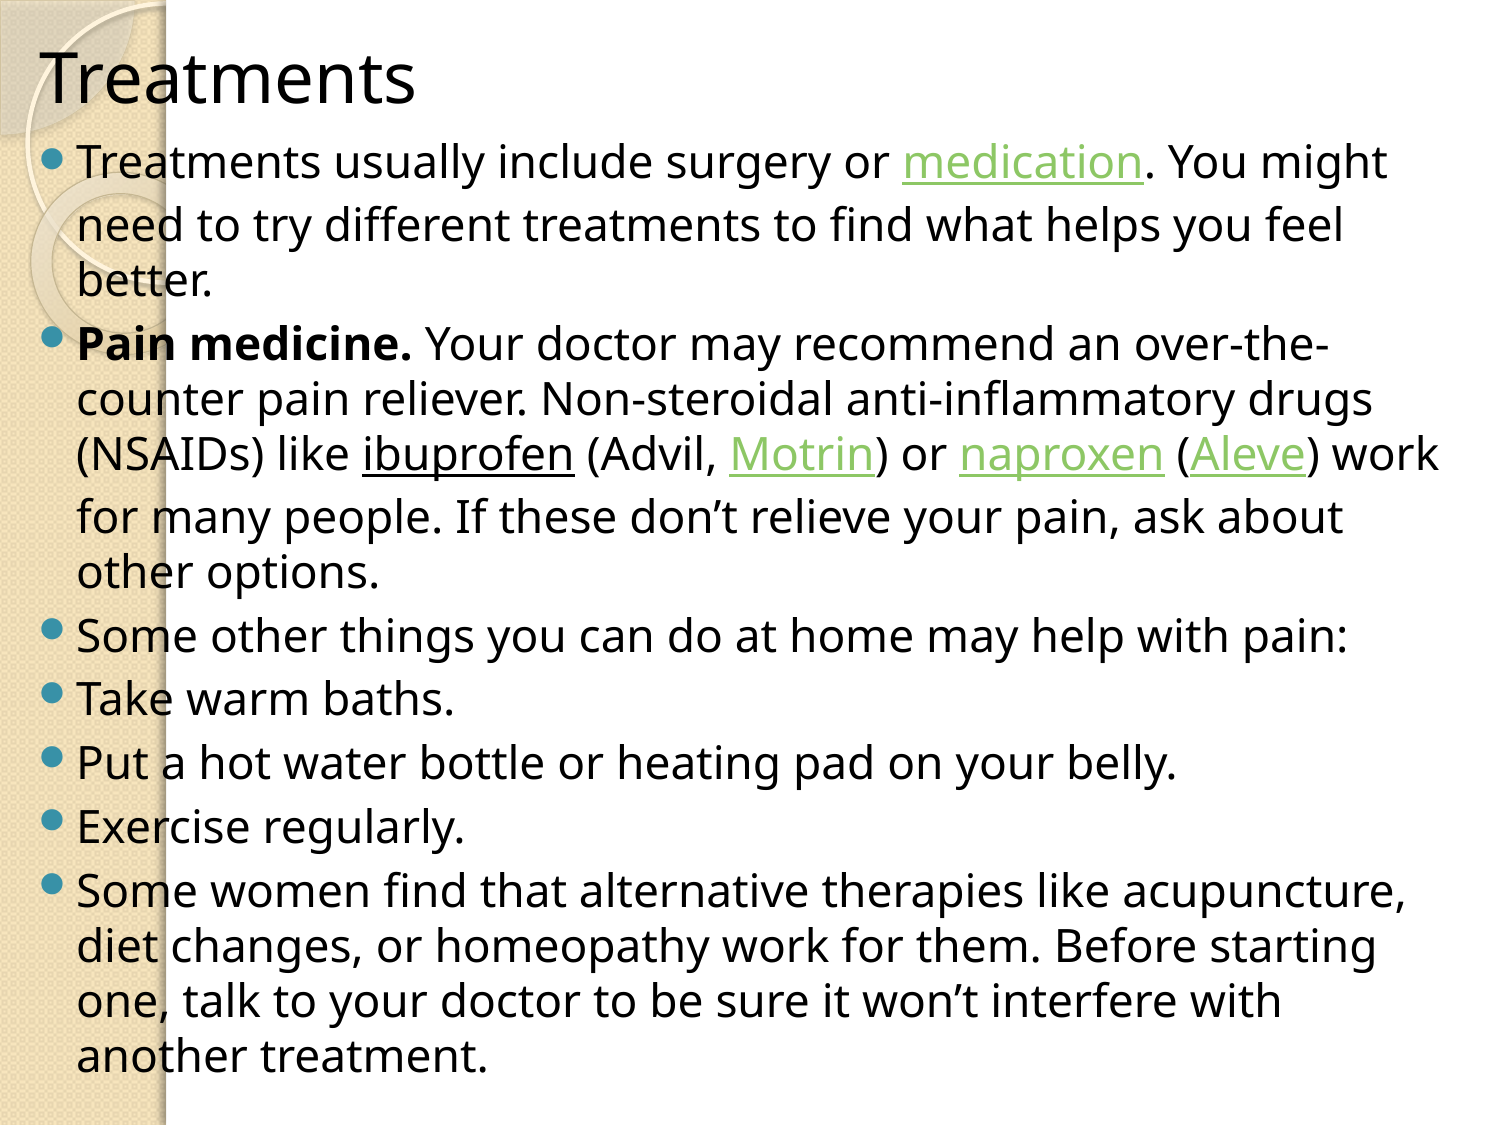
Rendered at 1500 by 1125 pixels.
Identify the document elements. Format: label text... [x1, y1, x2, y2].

list Treatments usually include surgery or medication. You might need to try different treatments to find what helps you feel better. Pain medicine. Your doctor may recommend an over-the-counter pain reliever. Non-steroidal anti-inflammatory drugs (NSAIDs) like ibuprofen (Advil, Motrin) or naproxen (Aleve) work for many people. If these don’t relieve your pain, ask about other options. Some other things you can do at home may help with pain: Take warm baths. Put a hot water bottle or heating pad on your belly. Exercise regularly. Some women find that alternative therapies like acupuncture, diet changes, or homeopathy work for them. Before starting one, talk to your doctor to be sure it won’t interfere with another treatment. [12, 125, 1475, 1100]
title Treatments [24, 24, 1475, 125]
